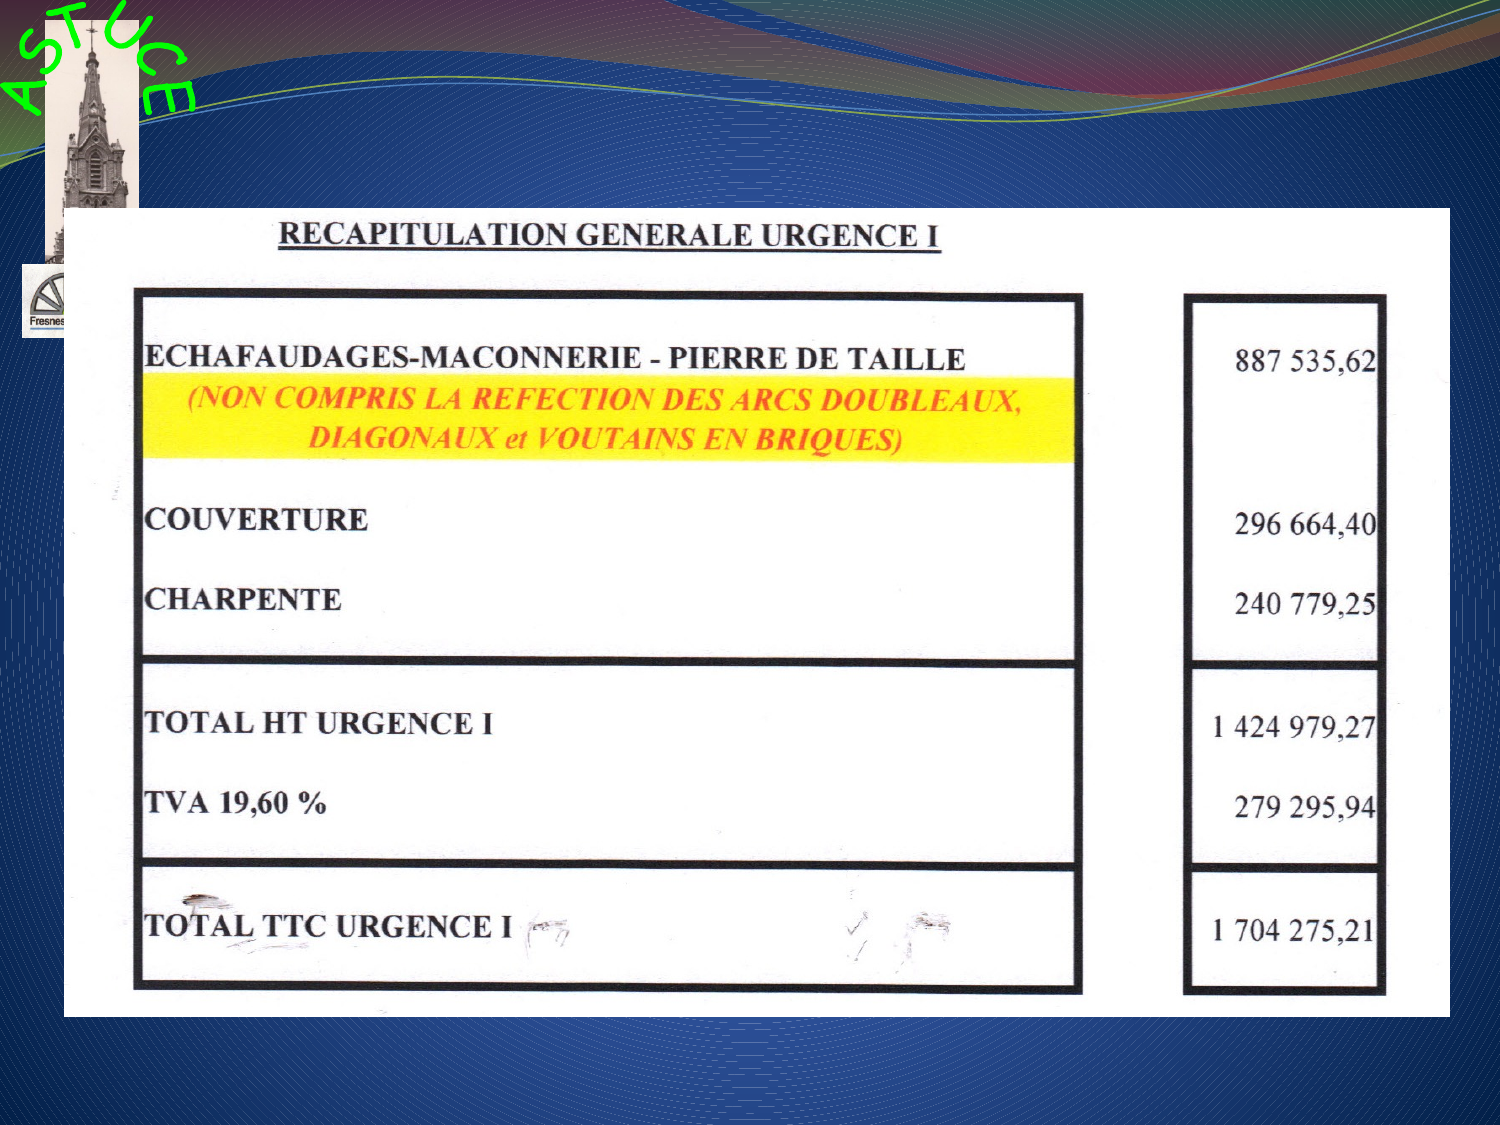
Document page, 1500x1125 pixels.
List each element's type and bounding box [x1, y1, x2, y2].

picture [64, 207, 1451, 1017]
text_box [0, 0, 196, 339]
text_box [57, 209, 64, 339]
